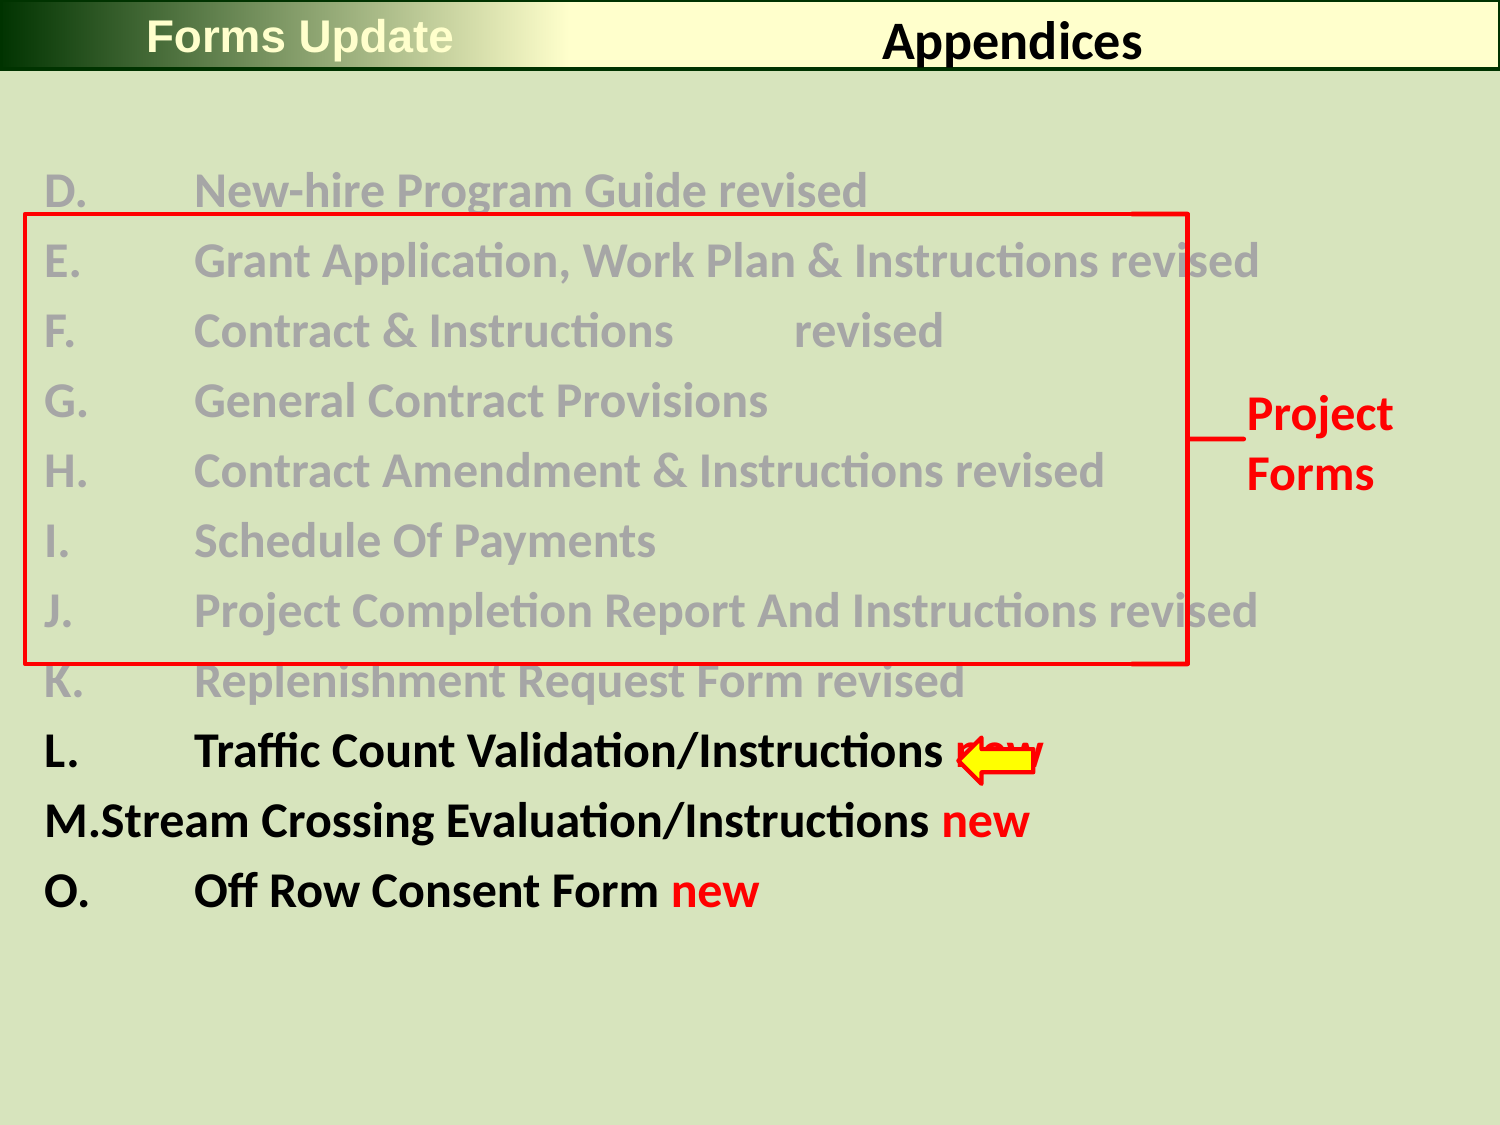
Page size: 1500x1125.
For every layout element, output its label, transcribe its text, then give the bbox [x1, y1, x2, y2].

text_box [956, 735, 1036, 786]
text_box [23, 212, 1190, 666]
text_box Forms Update [0, 0, 600, 70]
subtitle D. New-hire Program Guide revised E. Grant Application, Work Plan & Instructions revised F. Contract & Instructions revised G. General Contract Provisions H. Contract Amendment & Instructions revised I. Schedule Of Payments J. Project Completion Report And Instructions revised K. Replenishment Request Form revised L. Traffic Count Validation/Instructions new M.Stream Crossing Evaluation/Instructions new O. Off Row Consent Form new [29, 149, 1500, 1125]
title Appendices [525, 0, 1500, 75]
text_box Project Forms [1232, 373, 1409, 509]
